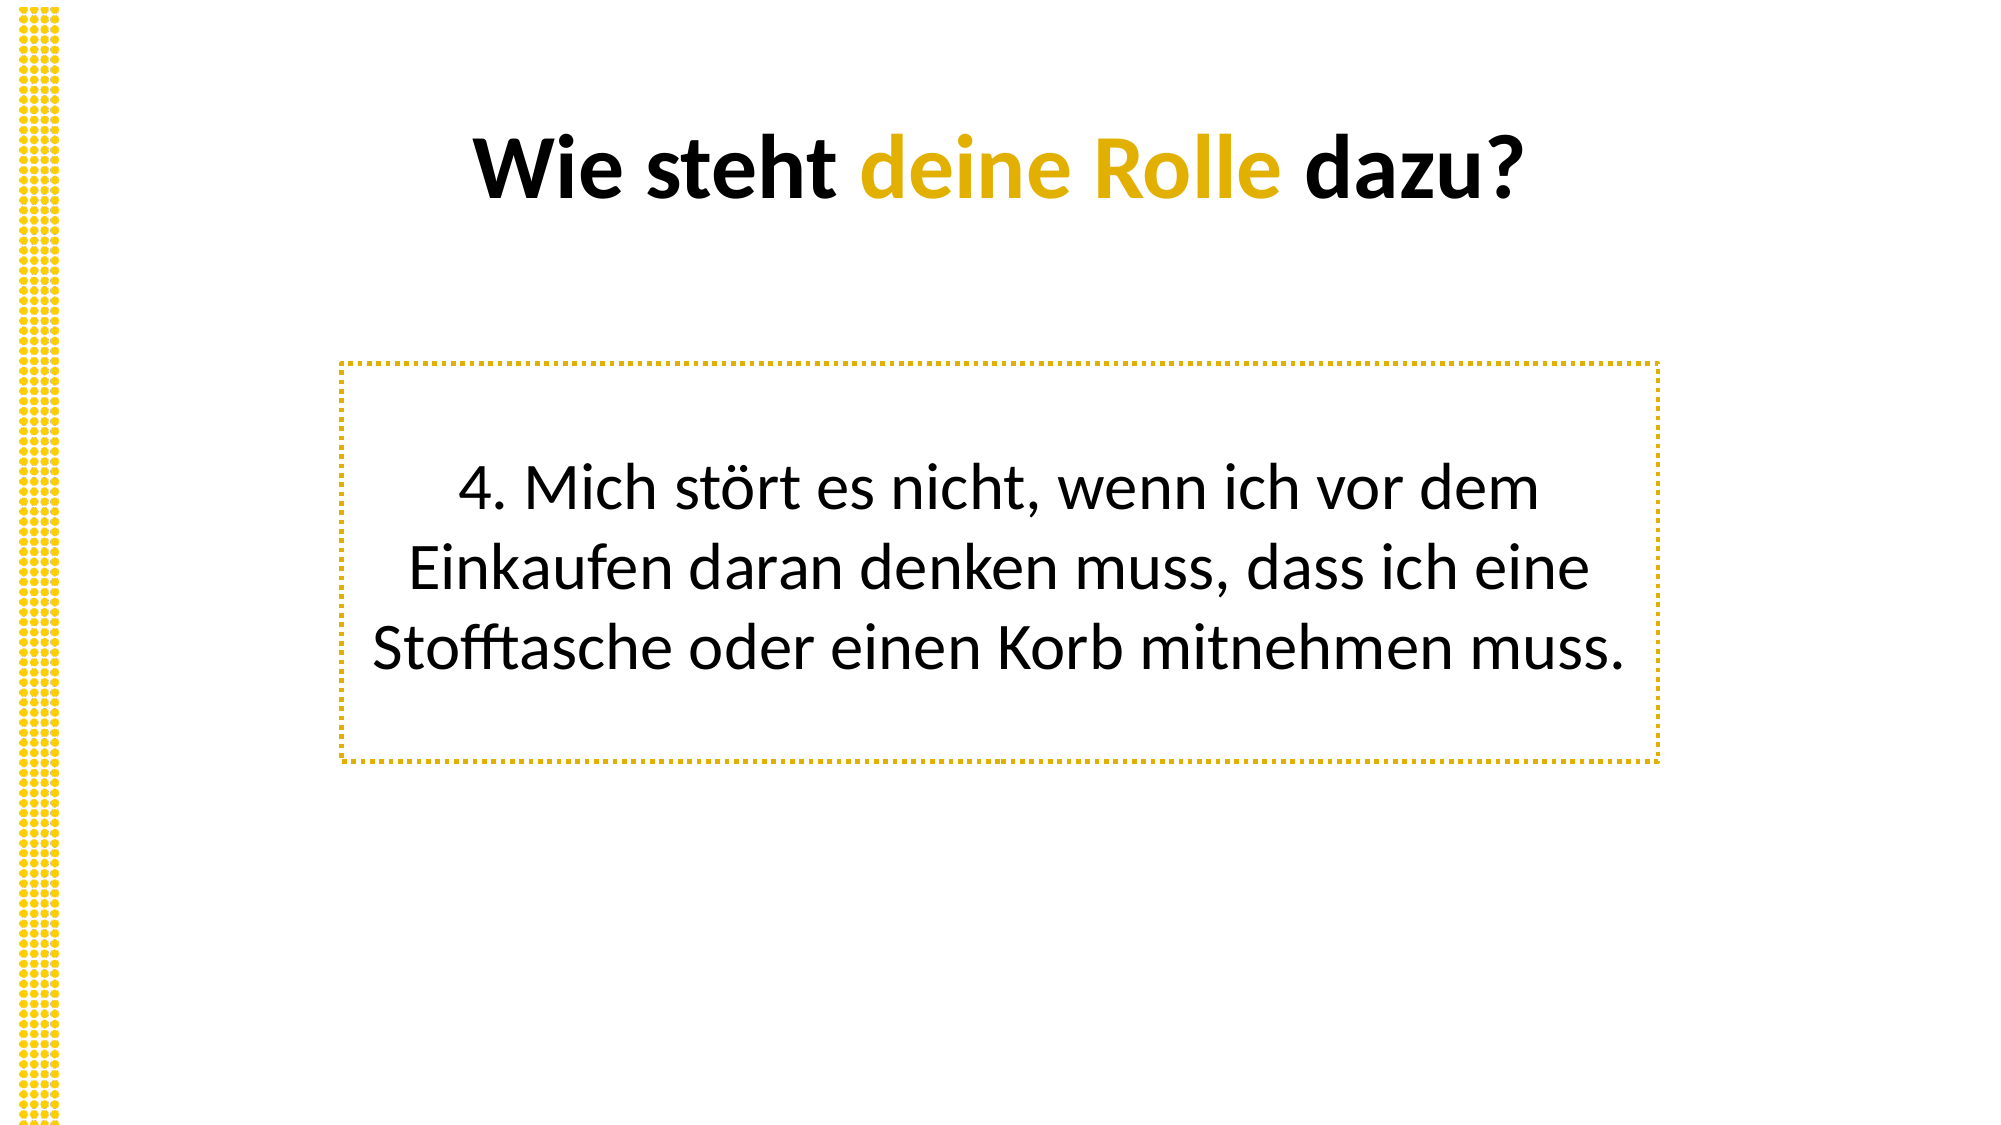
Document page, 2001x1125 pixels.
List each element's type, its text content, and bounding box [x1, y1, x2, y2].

picture [0, 7, 87, 1125]
text_box 4. Mich stört es nicht, wenn ich vor dem Einkaufen daran denken muss, dass ich eine Stofftasche oder einen Korb mitnehmen muss. [341, 363, 1659, 762]
title Wie steht deine Rolle dazu? [137, 59, 1863, 278]
